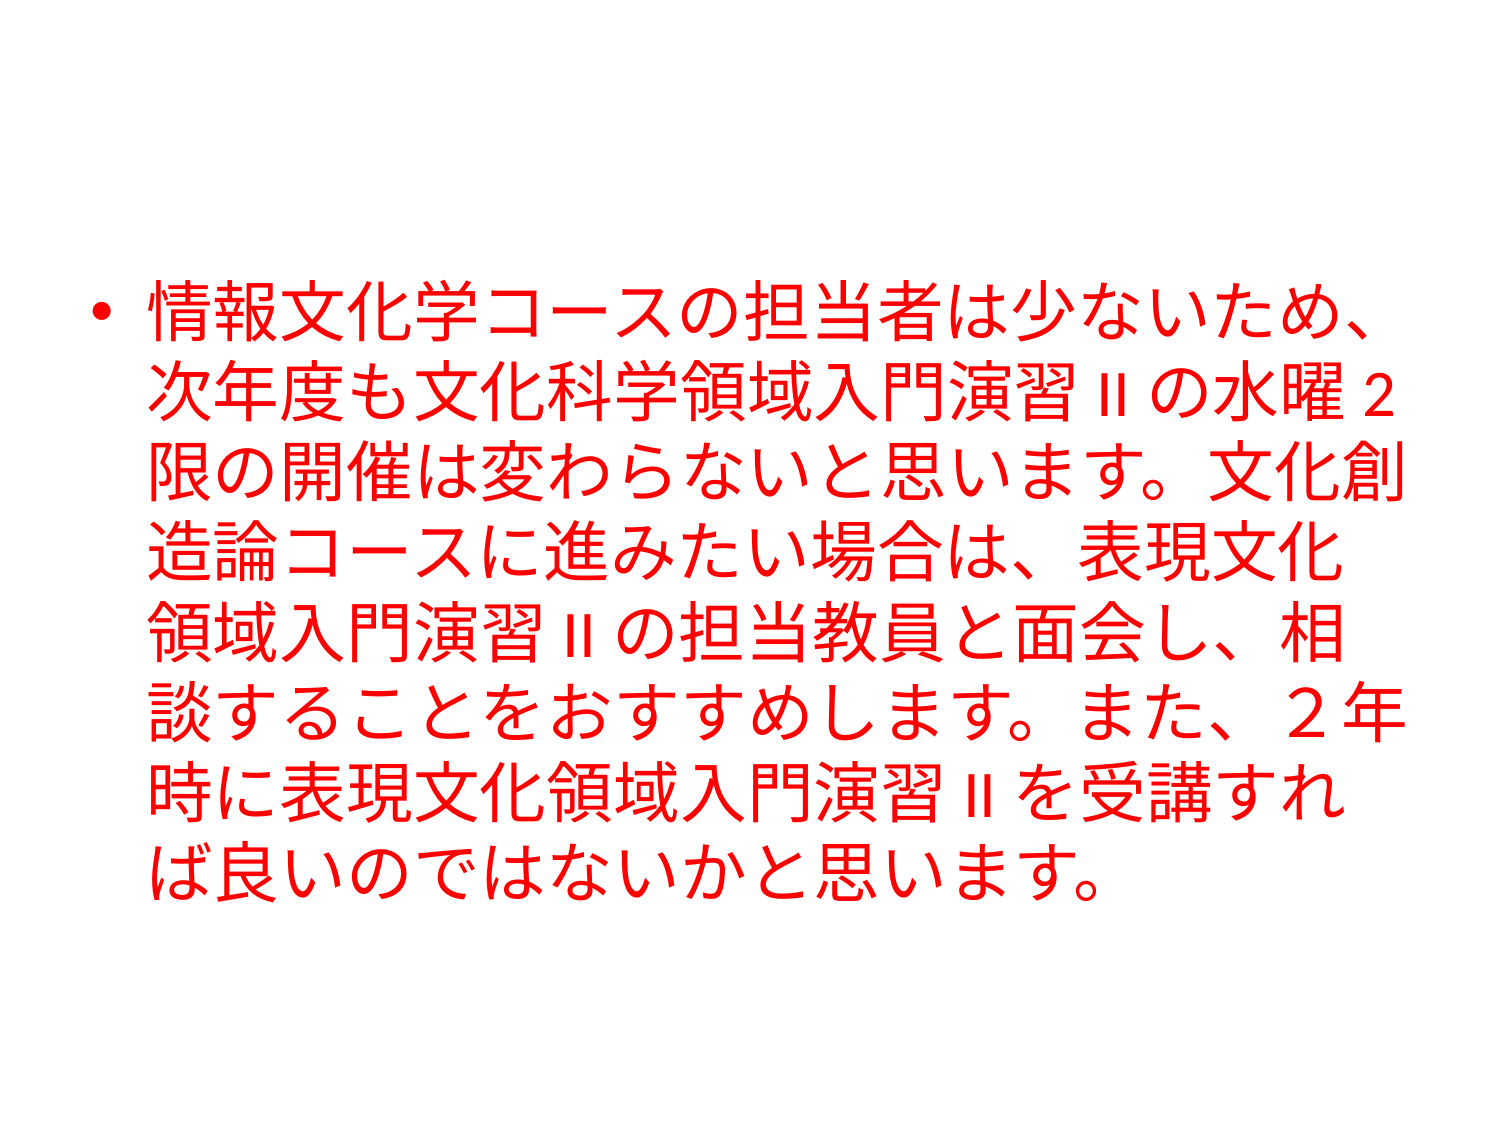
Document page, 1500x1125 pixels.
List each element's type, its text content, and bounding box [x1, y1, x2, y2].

list 情報文化学コースの担当者は少ないため、次年度も文化科学領域入門演習IIの水曜2限の開催は変わらないと思います。文化創造論コースに進みたい場合は、表現文化領域入門演習IIの担当教員と面会し、相談することをおすすめします。また、２年時に表現文化領域入門演習IIを受講すれば良いのではないかと思います。 [75, 262, 1425, 1005]
